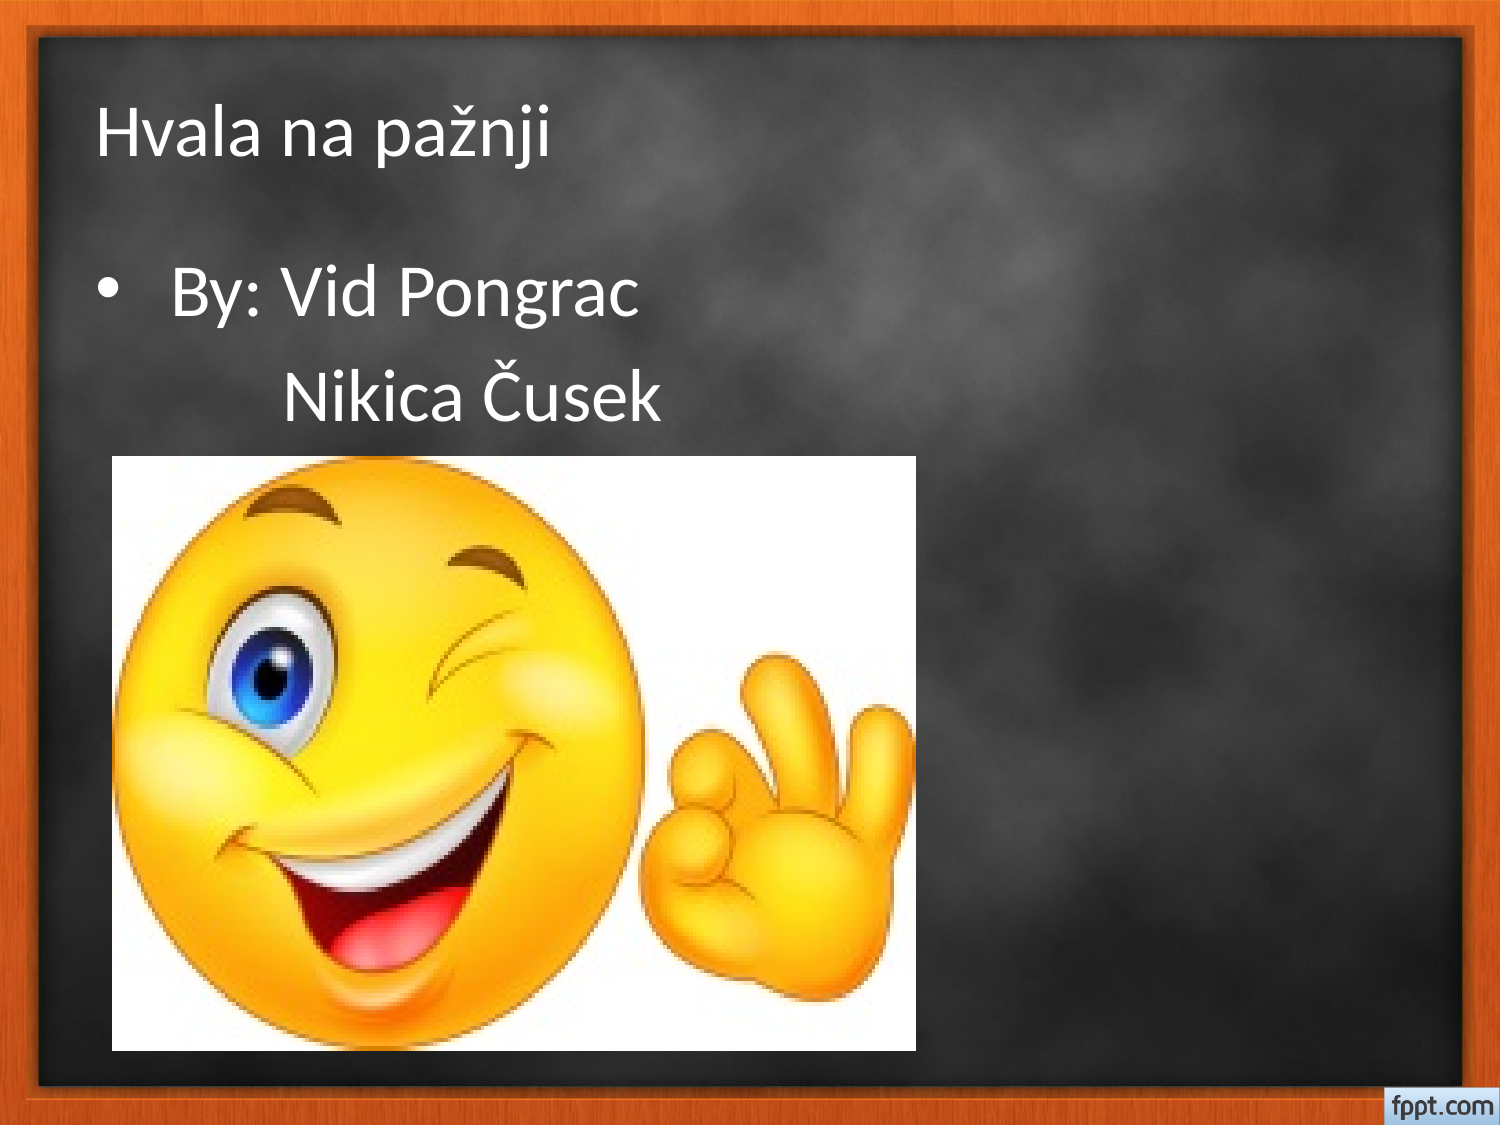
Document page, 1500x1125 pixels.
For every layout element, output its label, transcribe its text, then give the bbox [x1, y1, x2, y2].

title Hvala na pažnji [75, 67, 1425, 185]
picture [0, 0, 1500, 1125]
list By: Vid Pongrac Nikica Čusek [75, 231, 1425, 1005]
